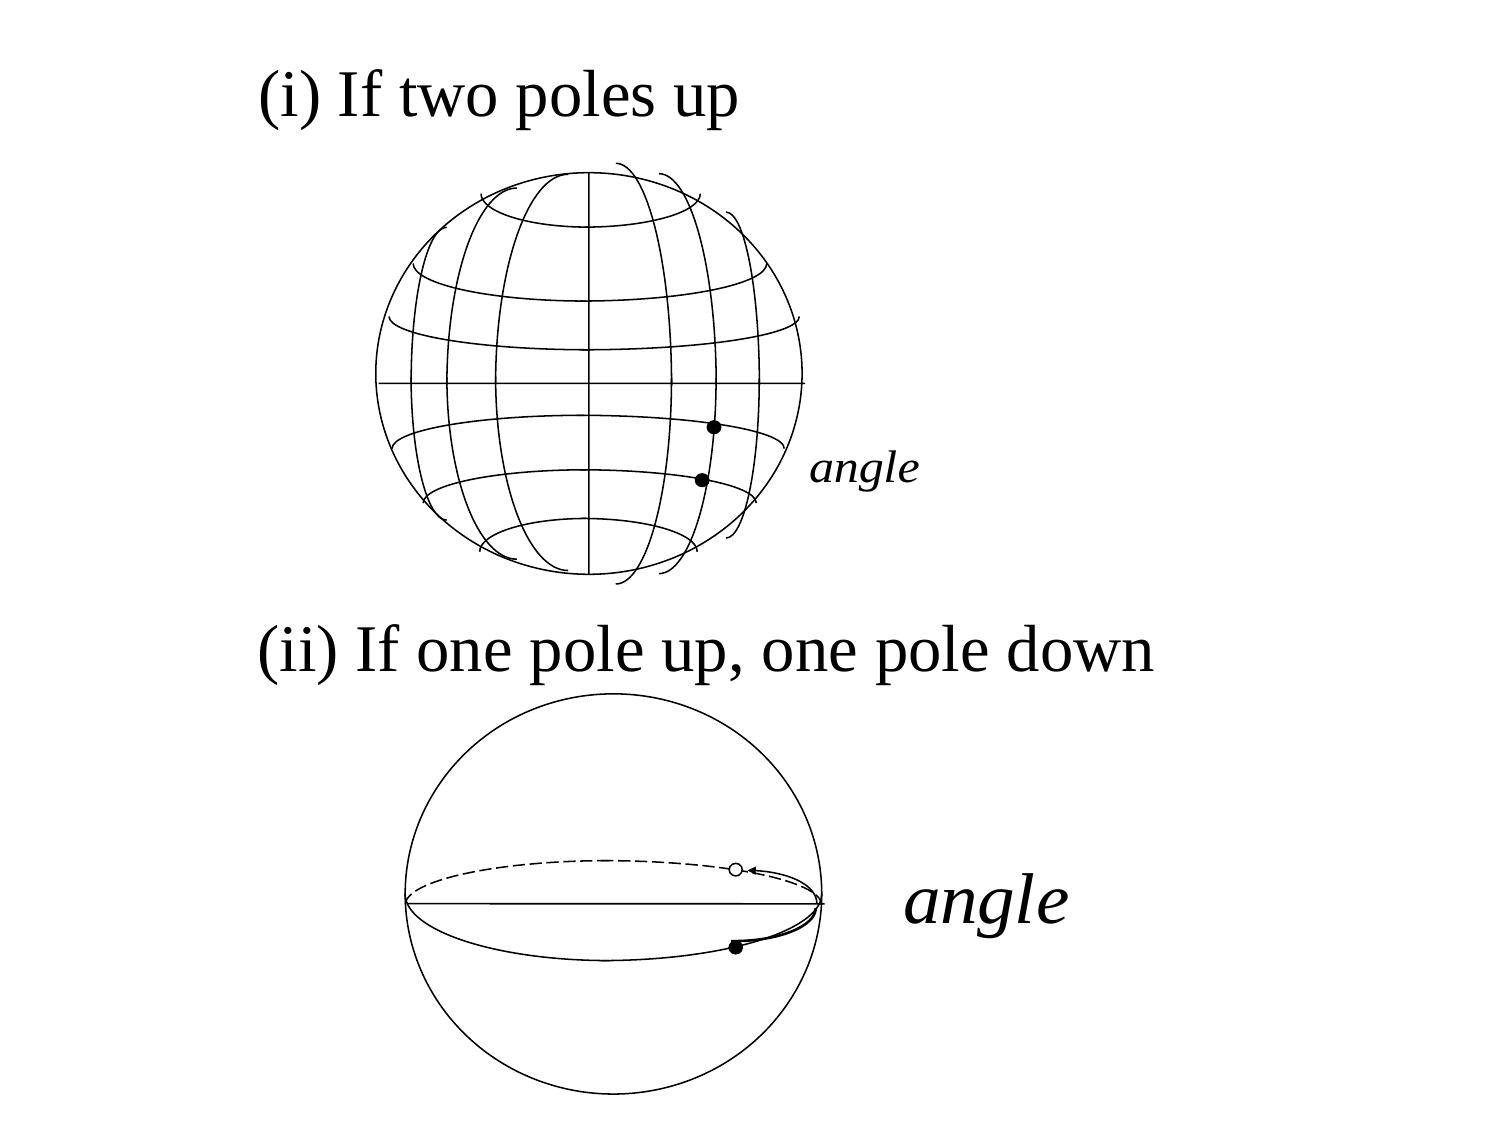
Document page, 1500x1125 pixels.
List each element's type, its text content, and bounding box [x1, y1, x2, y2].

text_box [404, 693, 1081, 1095]
text_box (ii) If one pole up, one pole down [242, 597, 1173, 693]
text_box (i) If two poles up [243, 42, 757, 138]
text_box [375, 172, 928, 575]
